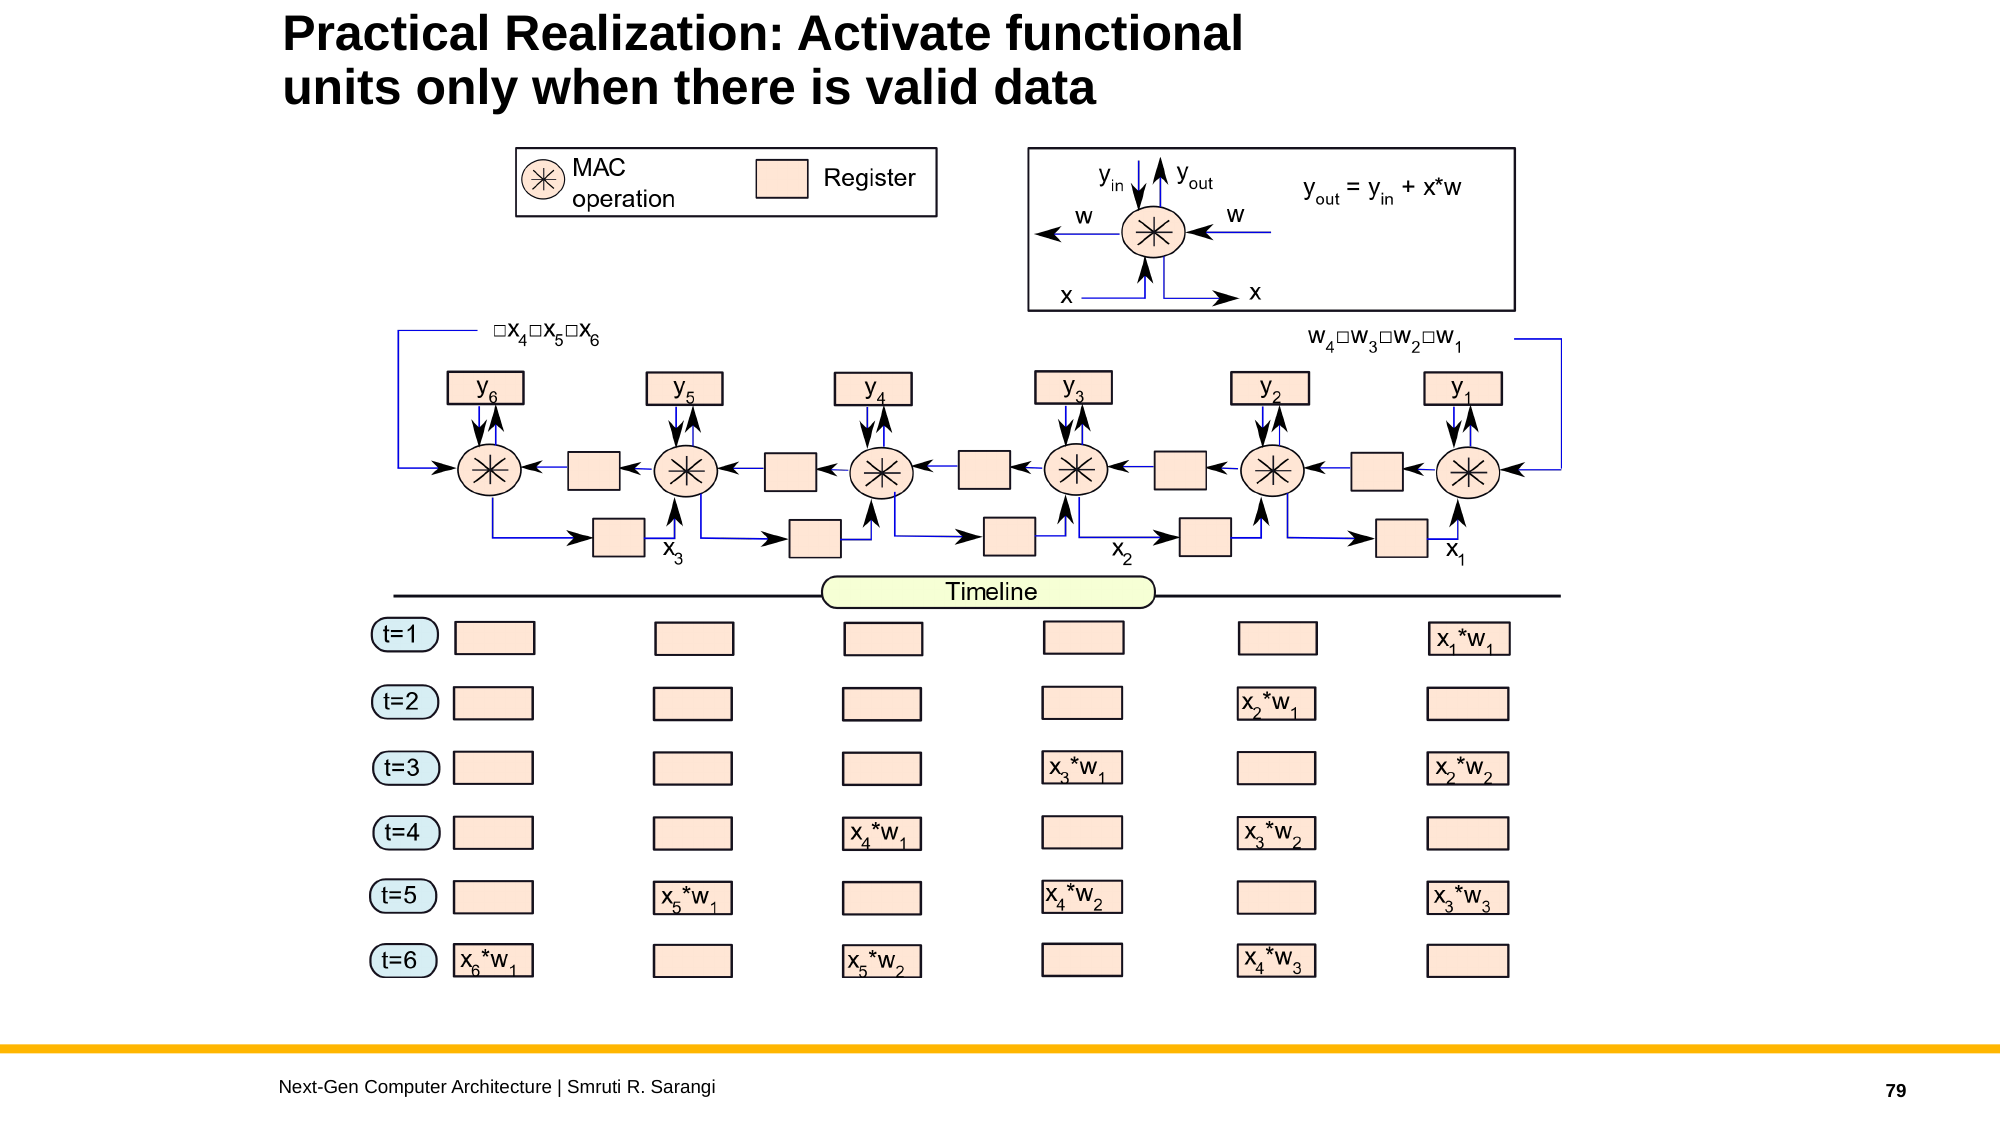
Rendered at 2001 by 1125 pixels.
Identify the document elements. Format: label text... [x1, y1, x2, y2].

slide_number 79 [1711, 1071, 1922, 1109]
footer Next-Gen Computer Architecture | Smruti R. Sarangi [263, 1067, 1464, 1105]
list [369, 147, 1562, 978]
title Practical Realization: Activate functional units only when there is valid data [267, 0, 1393, 135]
